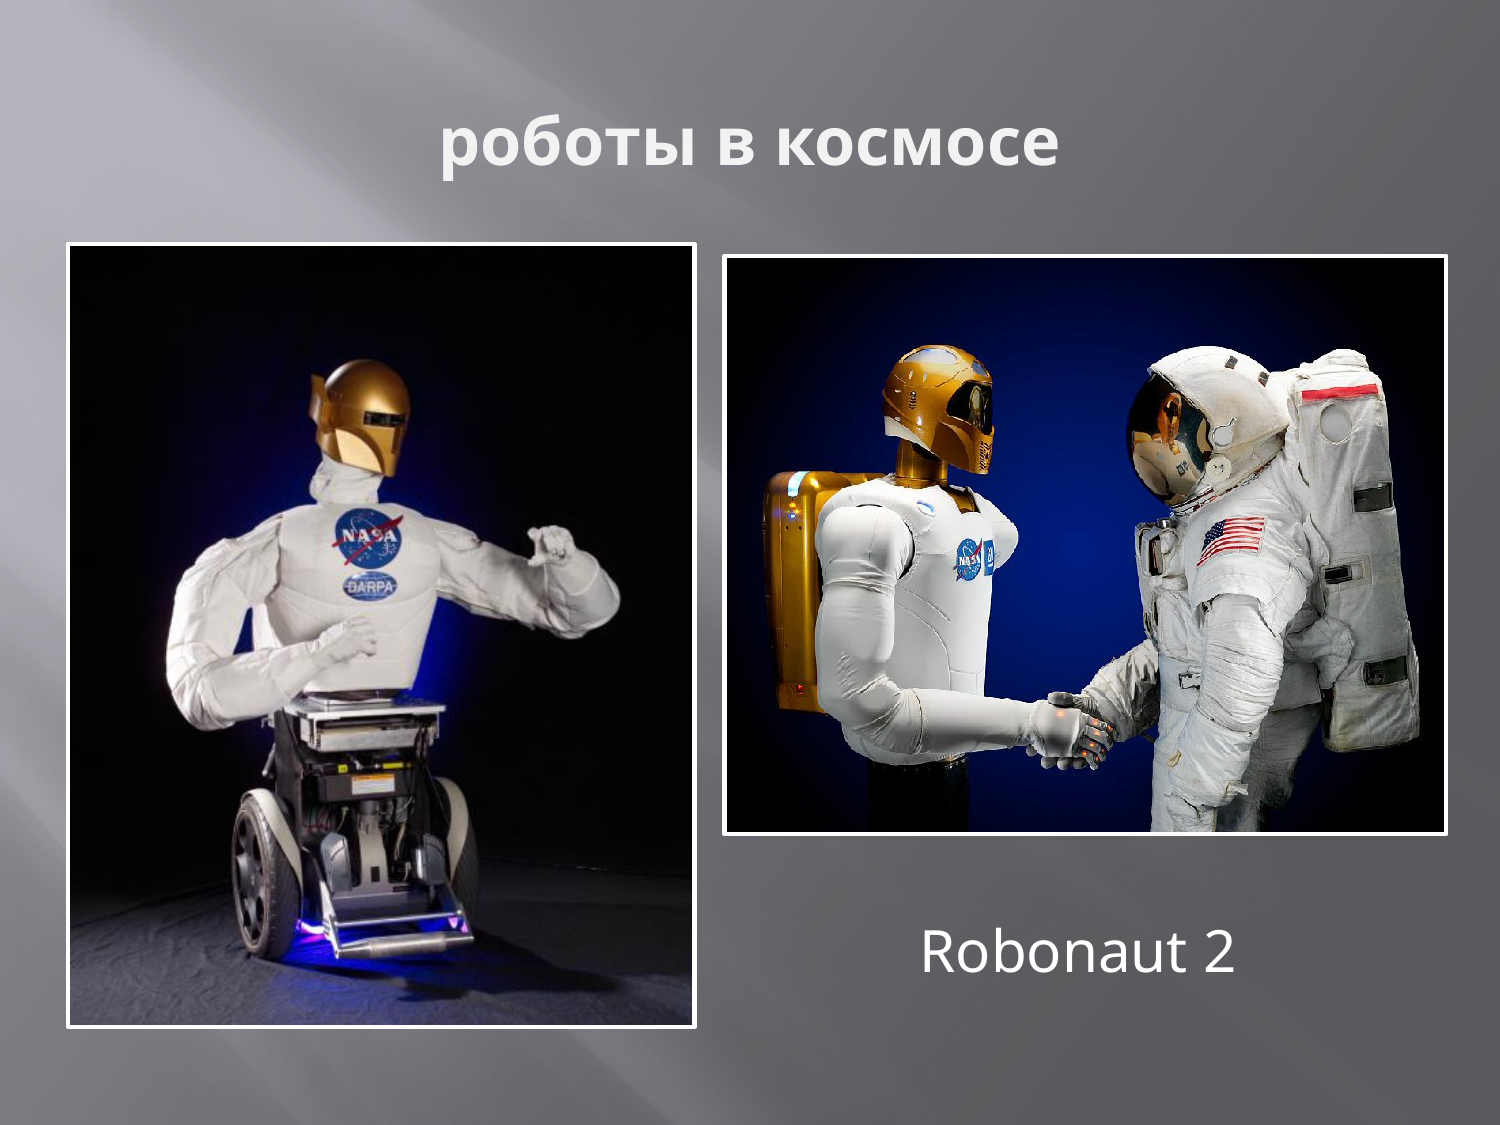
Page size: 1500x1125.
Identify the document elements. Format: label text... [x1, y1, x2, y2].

text_box Robonaut 2 [785, 878, 1371, 1020]
picture [70, 245, 693, 1026]
title роботы в космосе [75, 45, 1425, 233]
picture [726, 257, 1445, 833]
